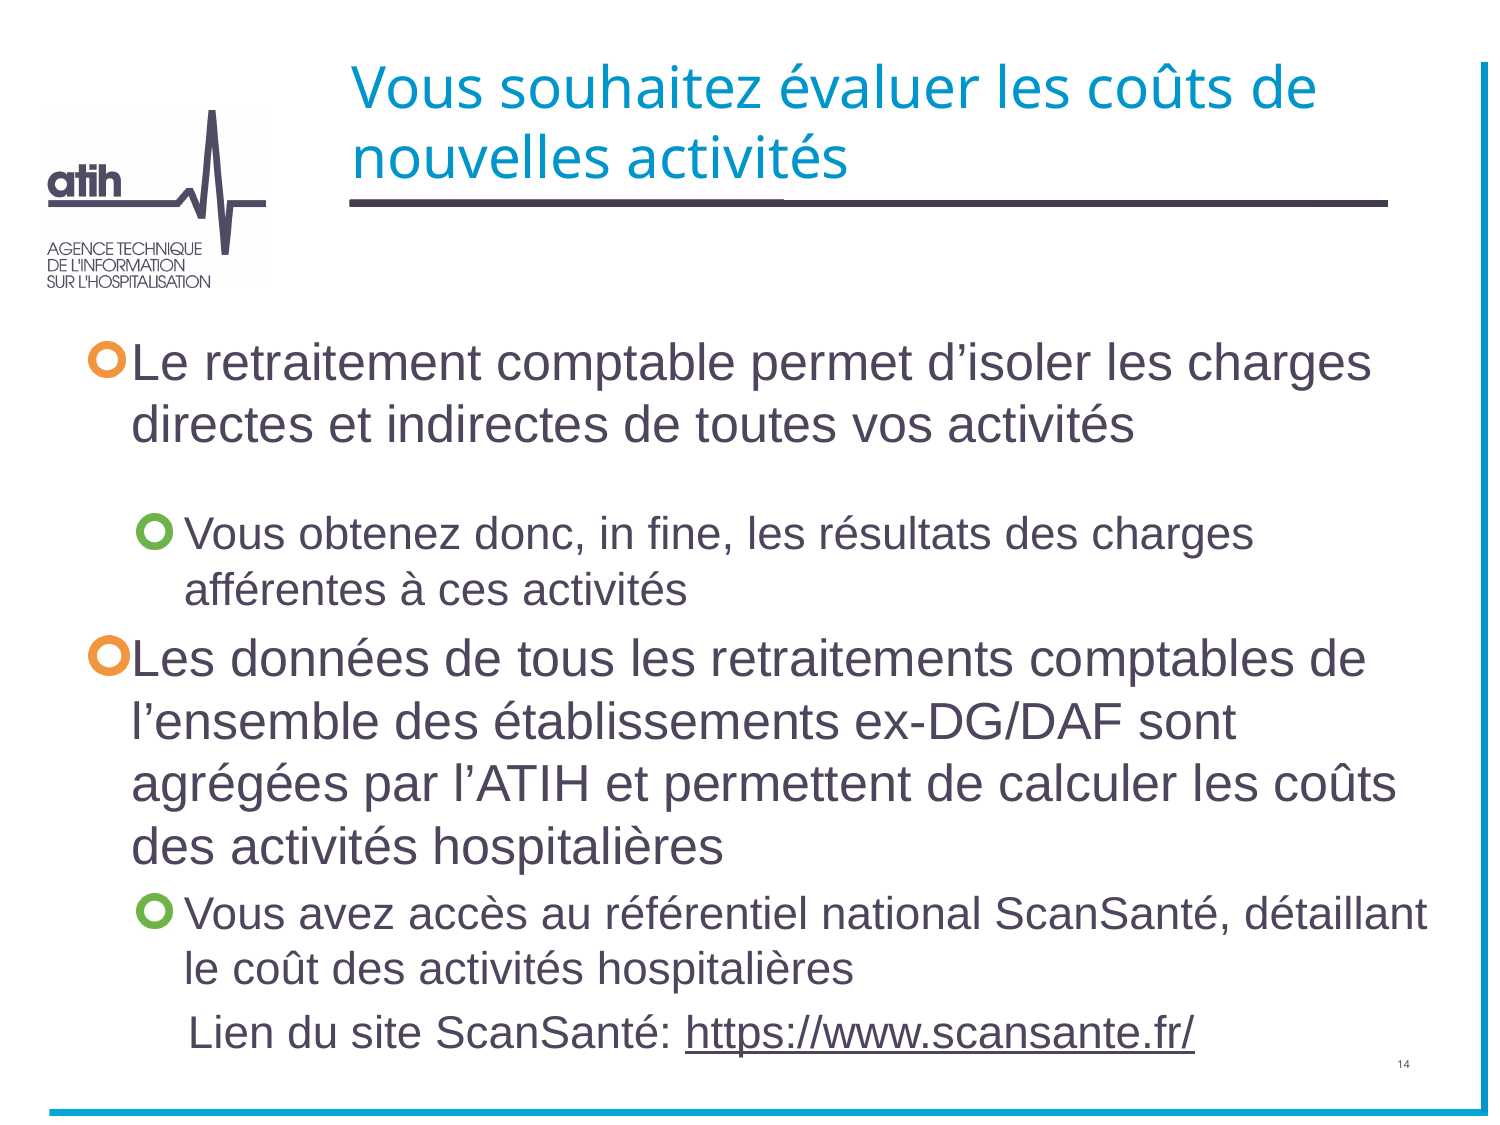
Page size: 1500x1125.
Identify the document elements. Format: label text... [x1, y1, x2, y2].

picture [47, 110, 266, 288]
picture [136, 893, 173, 929]
picture [88, 341, 126, 378]
picture [88, 635, 130, 676]
list Le retraitement comptable permet d’isoler les charges directes et indirectes de toutes vos activités Vous obtenez donc, in fine, les résultats des charges afférentes à ces activités Les données de tous les retraitements comptables de l’ensemble des établissements ex-DG/DAF sont agrégées par l’ATIH et permettent de calculer les coûts des activités hospitalières Vous avez accès au référentiel national ScanSanté, détaillant le coût des activités hospitalières Lien du site ScanSanté: https://www.scansante.fr/ [43, 320, 1457, 1125]
title Vous souhaitez évaluer les coûts de nouvelles activités [336, 34, 1387, 198]
picture [136, 513, 173, 550]
